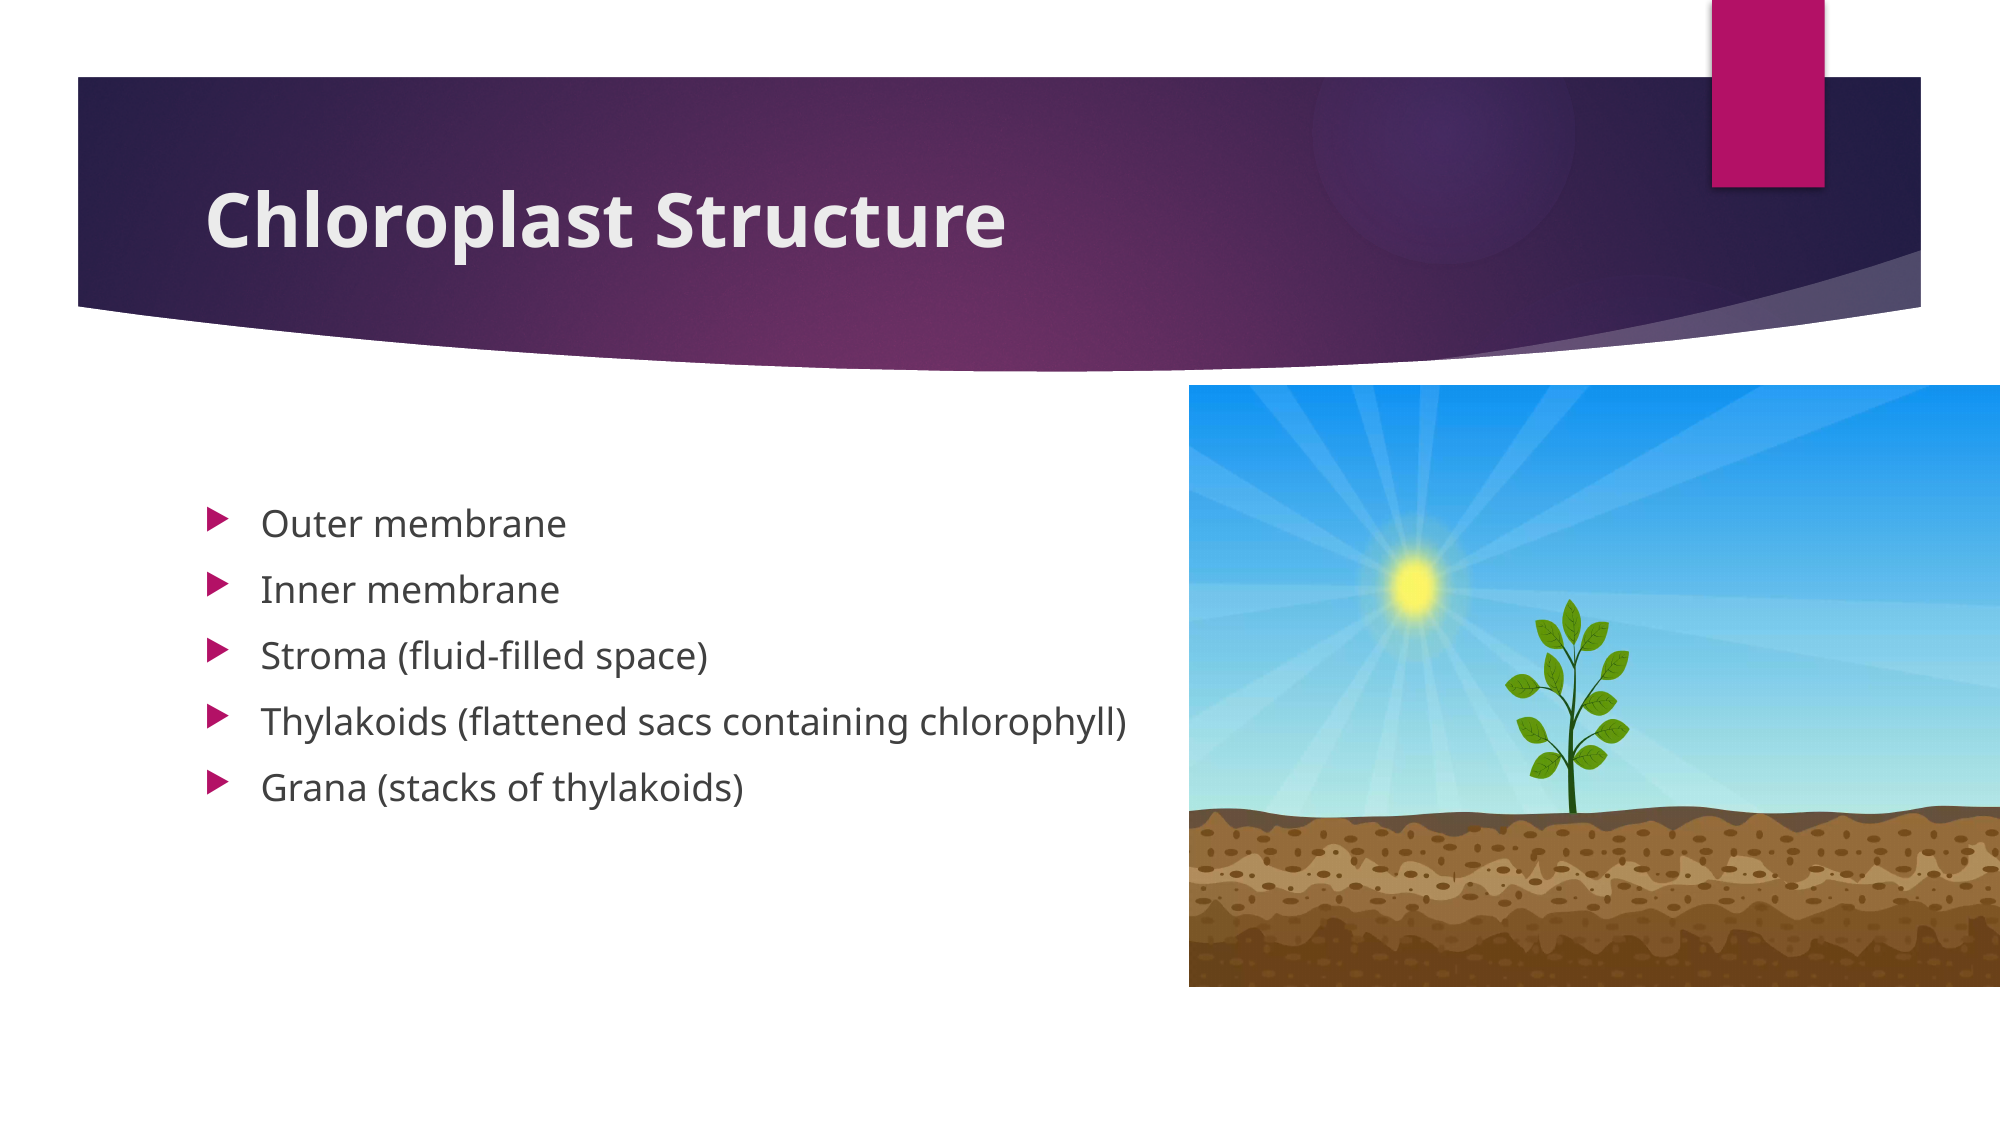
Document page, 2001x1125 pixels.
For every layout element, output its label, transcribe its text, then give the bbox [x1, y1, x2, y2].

title Chloroplast Structure [189, 159, 1627, 276]
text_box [1188, 384, 2000, 988]
list Outer membrane Inner membrane Stroma (fluid-filled space) Thylakoids (flattened sacs containing chlorophyll) Grana (stacks of thylakoids) [189, 427, 1183, 988]
